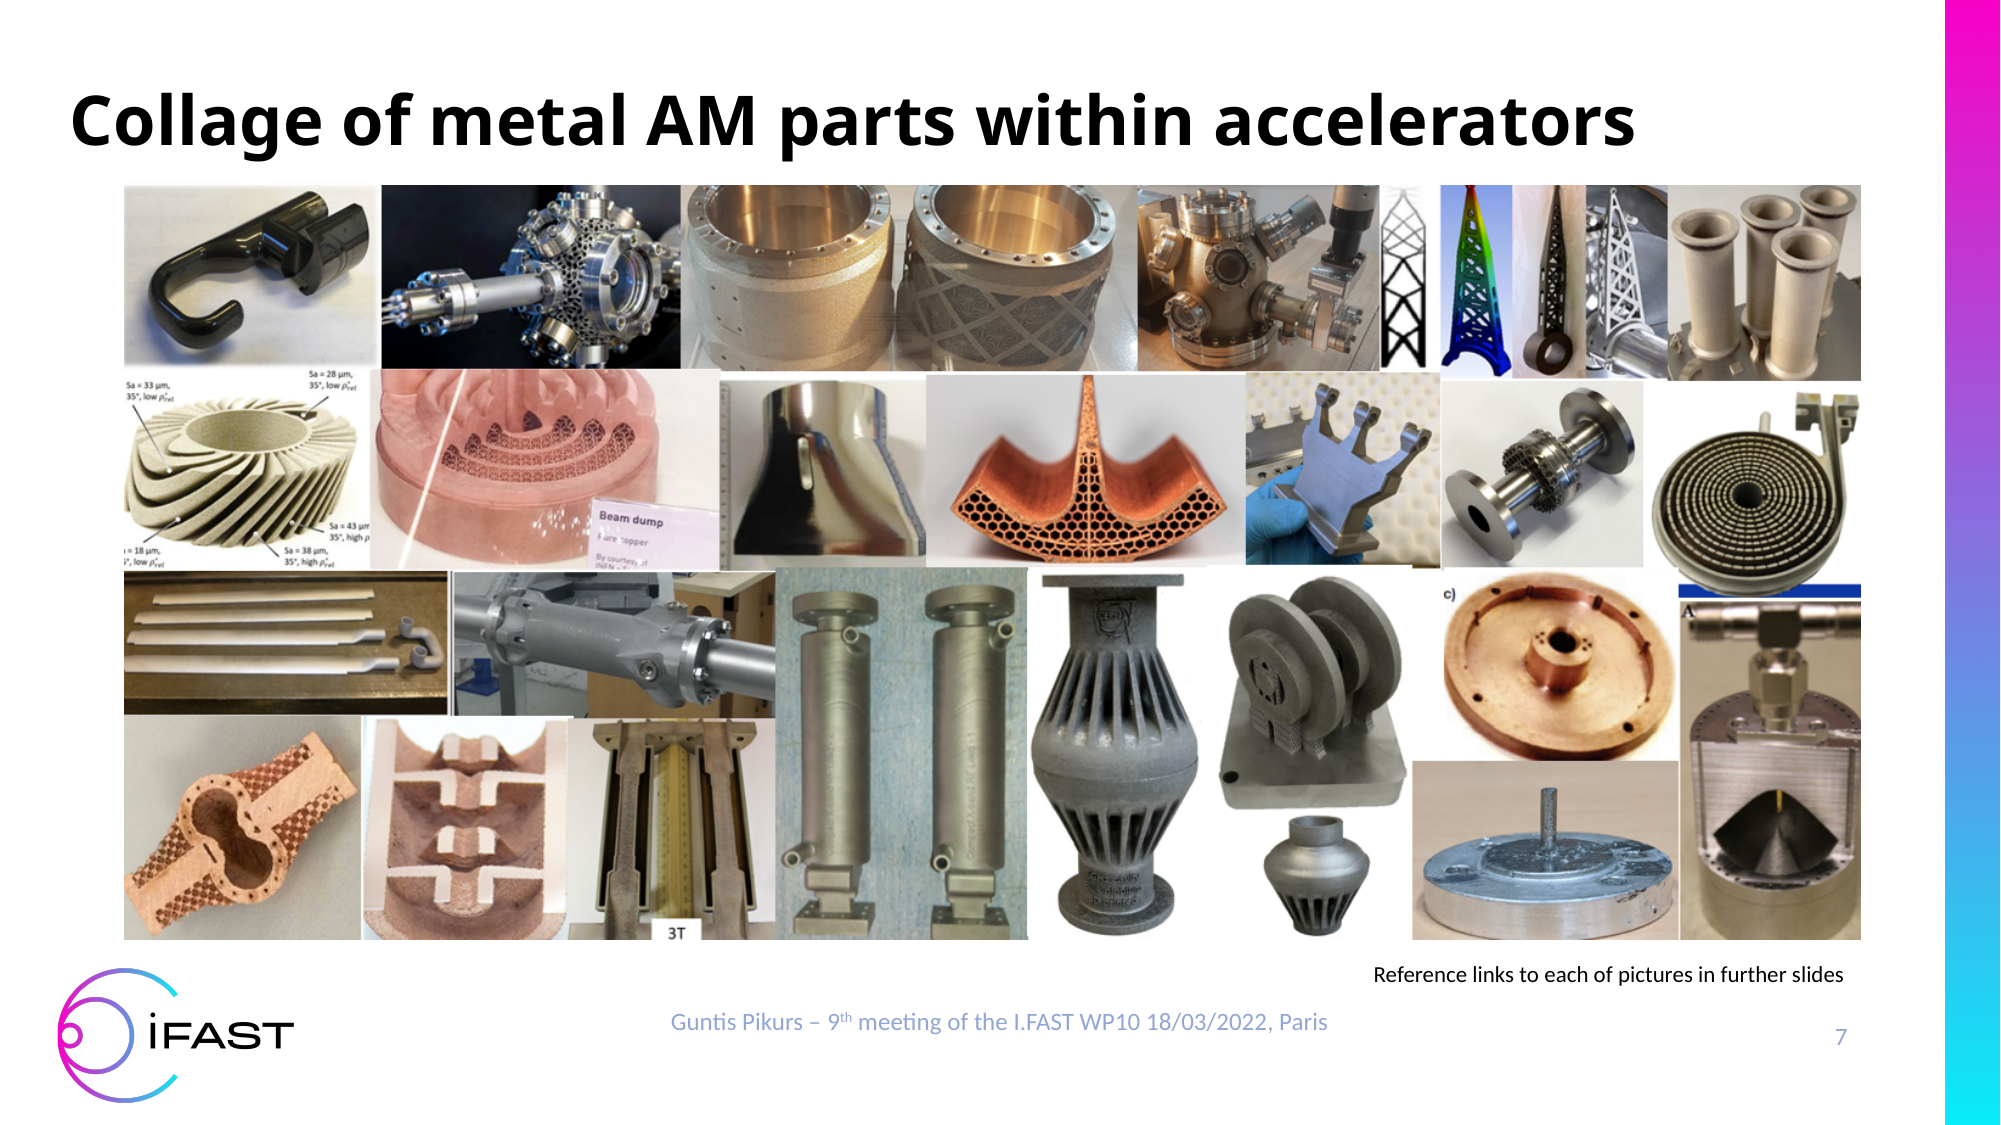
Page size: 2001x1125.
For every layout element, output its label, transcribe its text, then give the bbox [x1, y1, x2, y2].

title Collage of metal AM parts within accelerators [55, 14, 1674, 233]
picture [124, 185, 1861, 940]
picture [57, 968, 294, 1103]
footer Guntis Pikurs – 9th meeting of the I.FAST WP10 18/03/2022, Paris [527, 1005, 1473, 1066]
picture [1945, 0, 2001, 1125]
slide_number 7 [1590, 1005, 1863, 1066]
text_box Reference links to each of pictures in further slides [1358, 952, 1867, 995]
